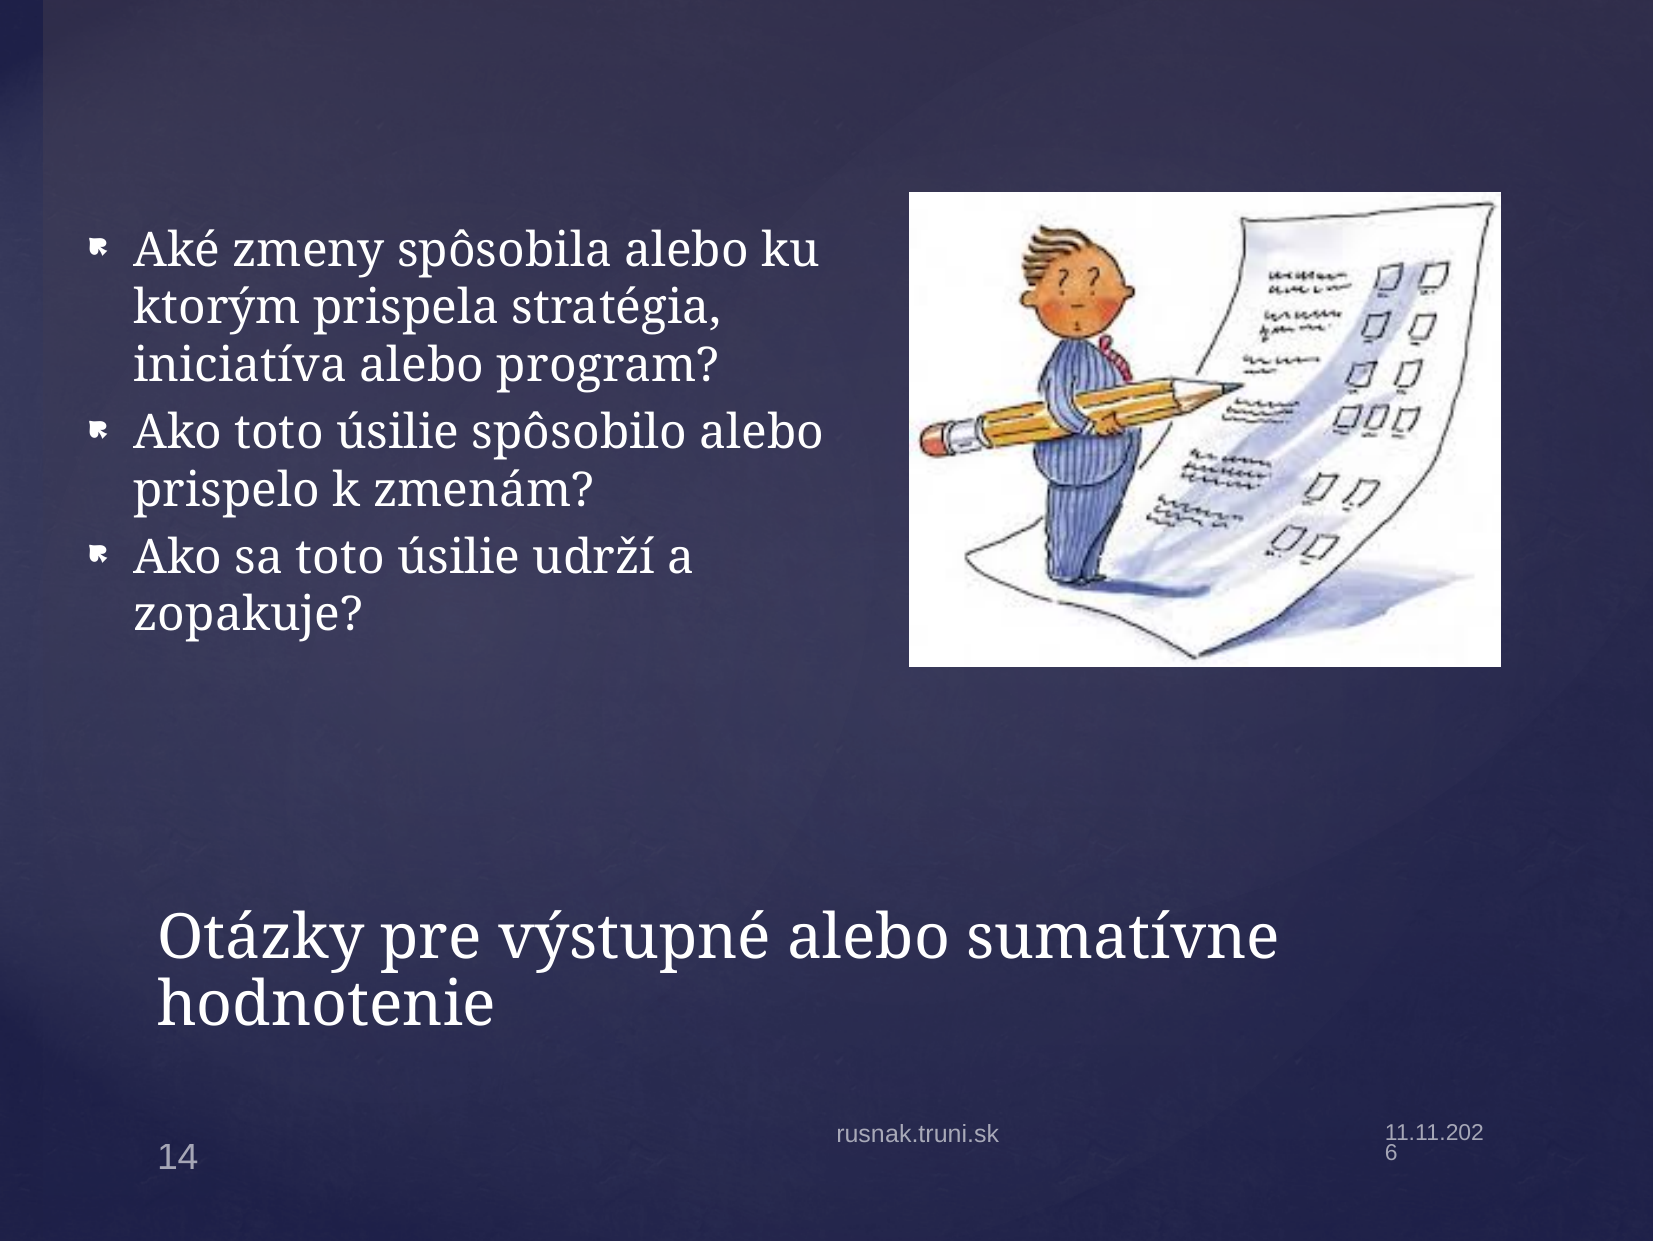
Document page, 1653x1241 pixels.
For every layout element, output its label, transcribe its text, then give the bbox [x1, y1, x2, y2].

list Aké zmeny spôsobila alebo ku ktorým prispela stratégia, iniciatíva alebo program? Ako toto úsilie spôsobilo alebo prispelo k zmenám? Ako sa toto úsilie udrží a zopakuje? [67, 119, 940, 740]
picture [908, 192, 1502, 667]
footer rusnak.truni.sk [819, 1113, 1027, 1180]
title Otázky pre výstupné alebo sumatívne hodnotenie [140, 882, 1505, 1048]
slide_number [1368, 1113, 1502, 1180]
slide_number 14 [140, 1122, 276, 1180]
